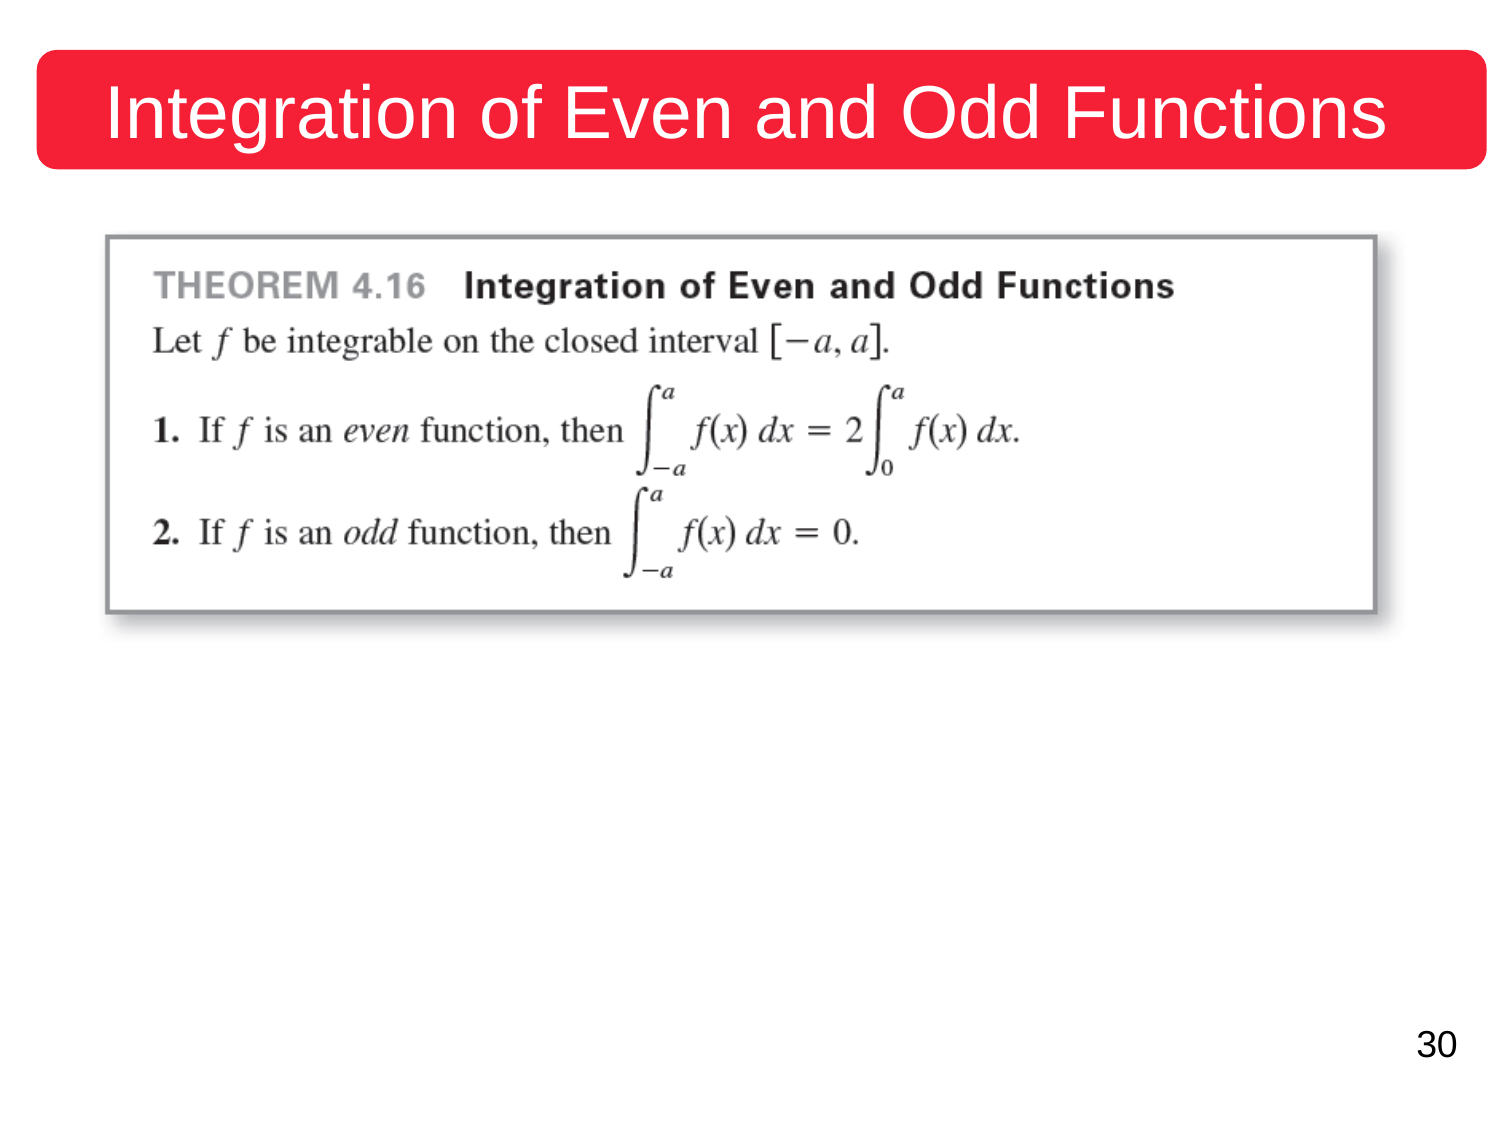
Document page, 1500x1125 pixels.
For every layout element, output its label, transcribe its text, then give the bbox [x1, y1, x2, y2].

title Integration of Even and Odd Functions [89, 52, 1440, 165]
picture [99, 230, 1413, 651]
